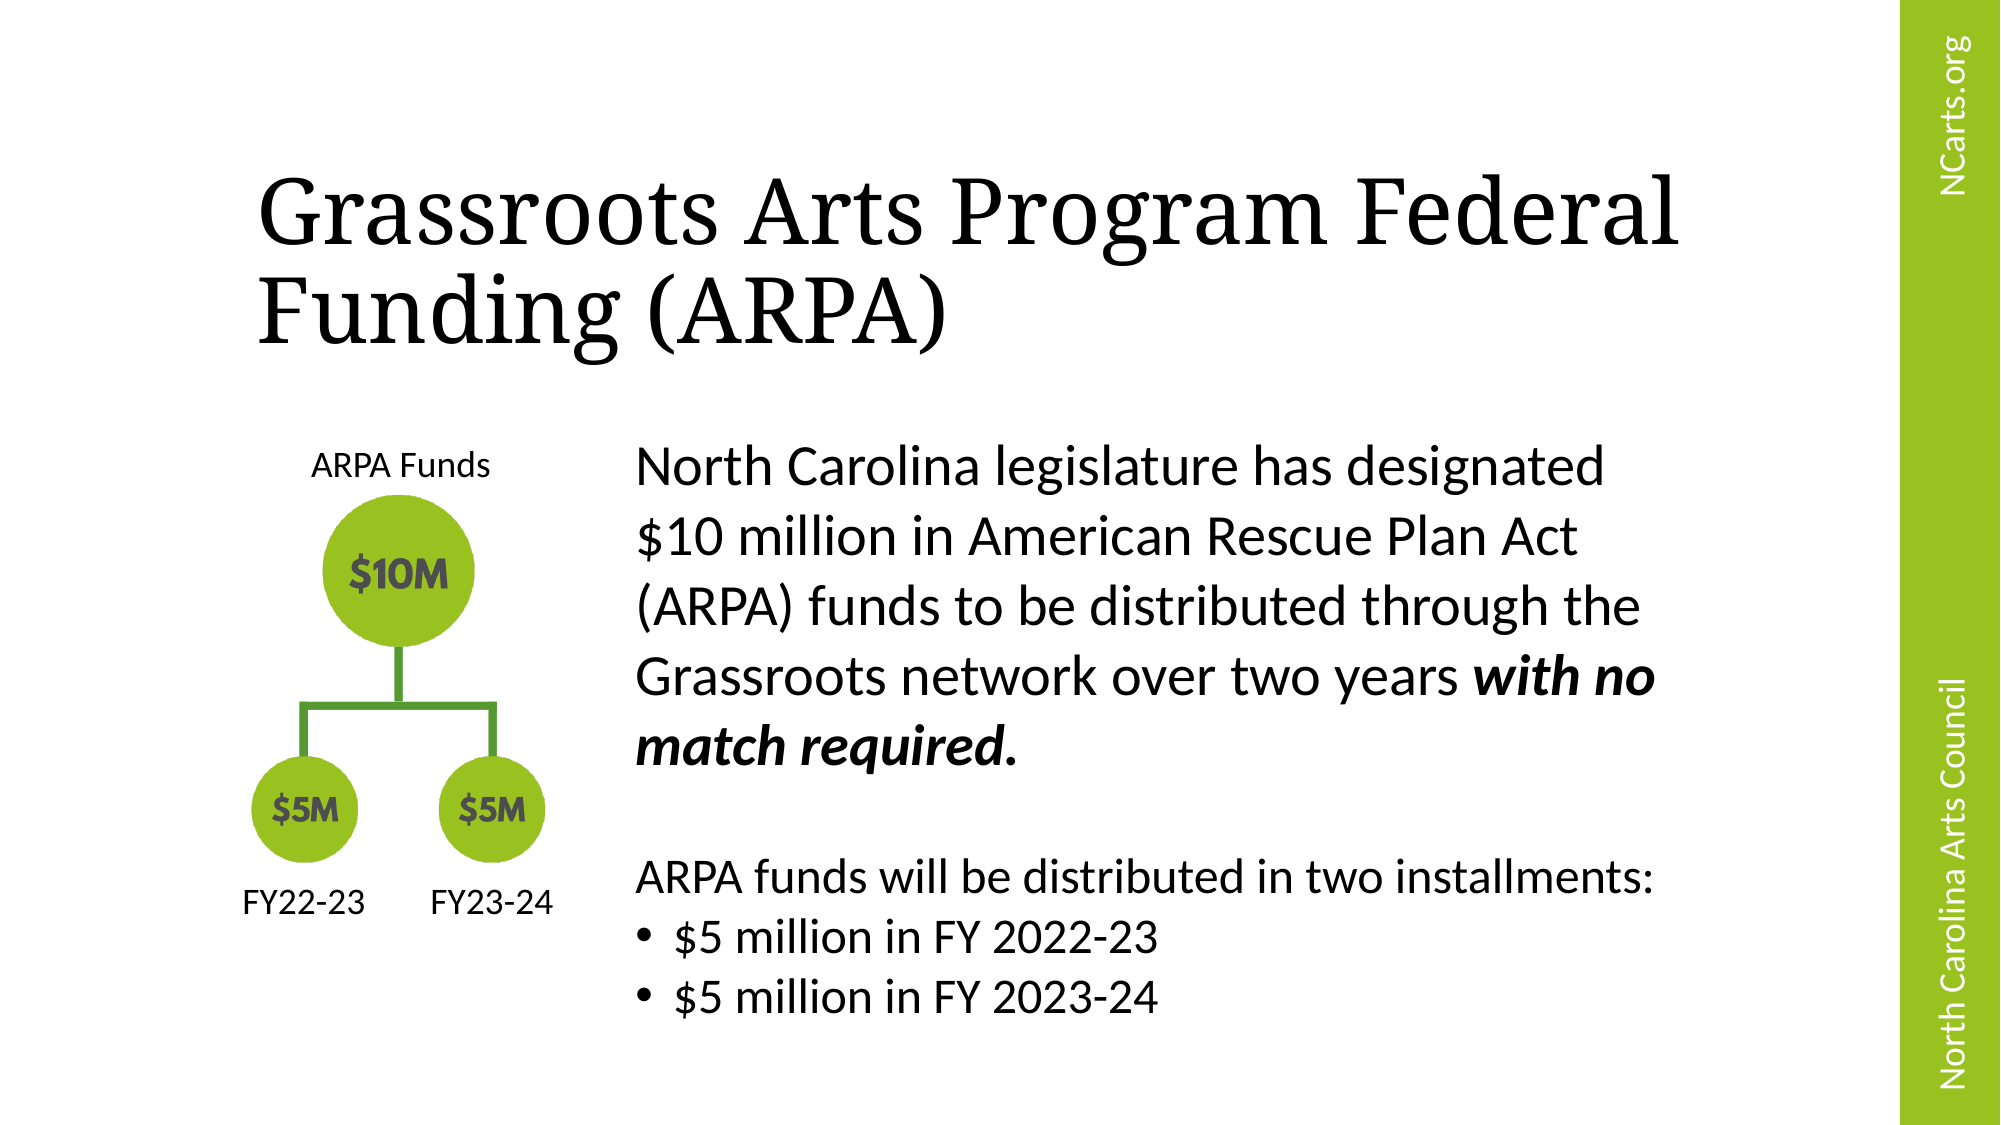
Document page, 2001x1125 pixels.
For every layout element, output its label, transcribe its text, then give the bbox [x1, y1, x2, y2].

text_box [226, 432, 570, 931]
title Grassroots Arts Program Federal Funding (ARPA) [241, 39, 1788, 371]
list North Carolina legislature has designated $10 million in American Rescue Plan Act (ARPA) funds to be distributed through the Grassroots network over two years with no match required. ARPA funds will be distributed in two installments: $5 million in FY 2022-23 $5 million in FY 2023-24 [620, 419, 1686, 1022]
